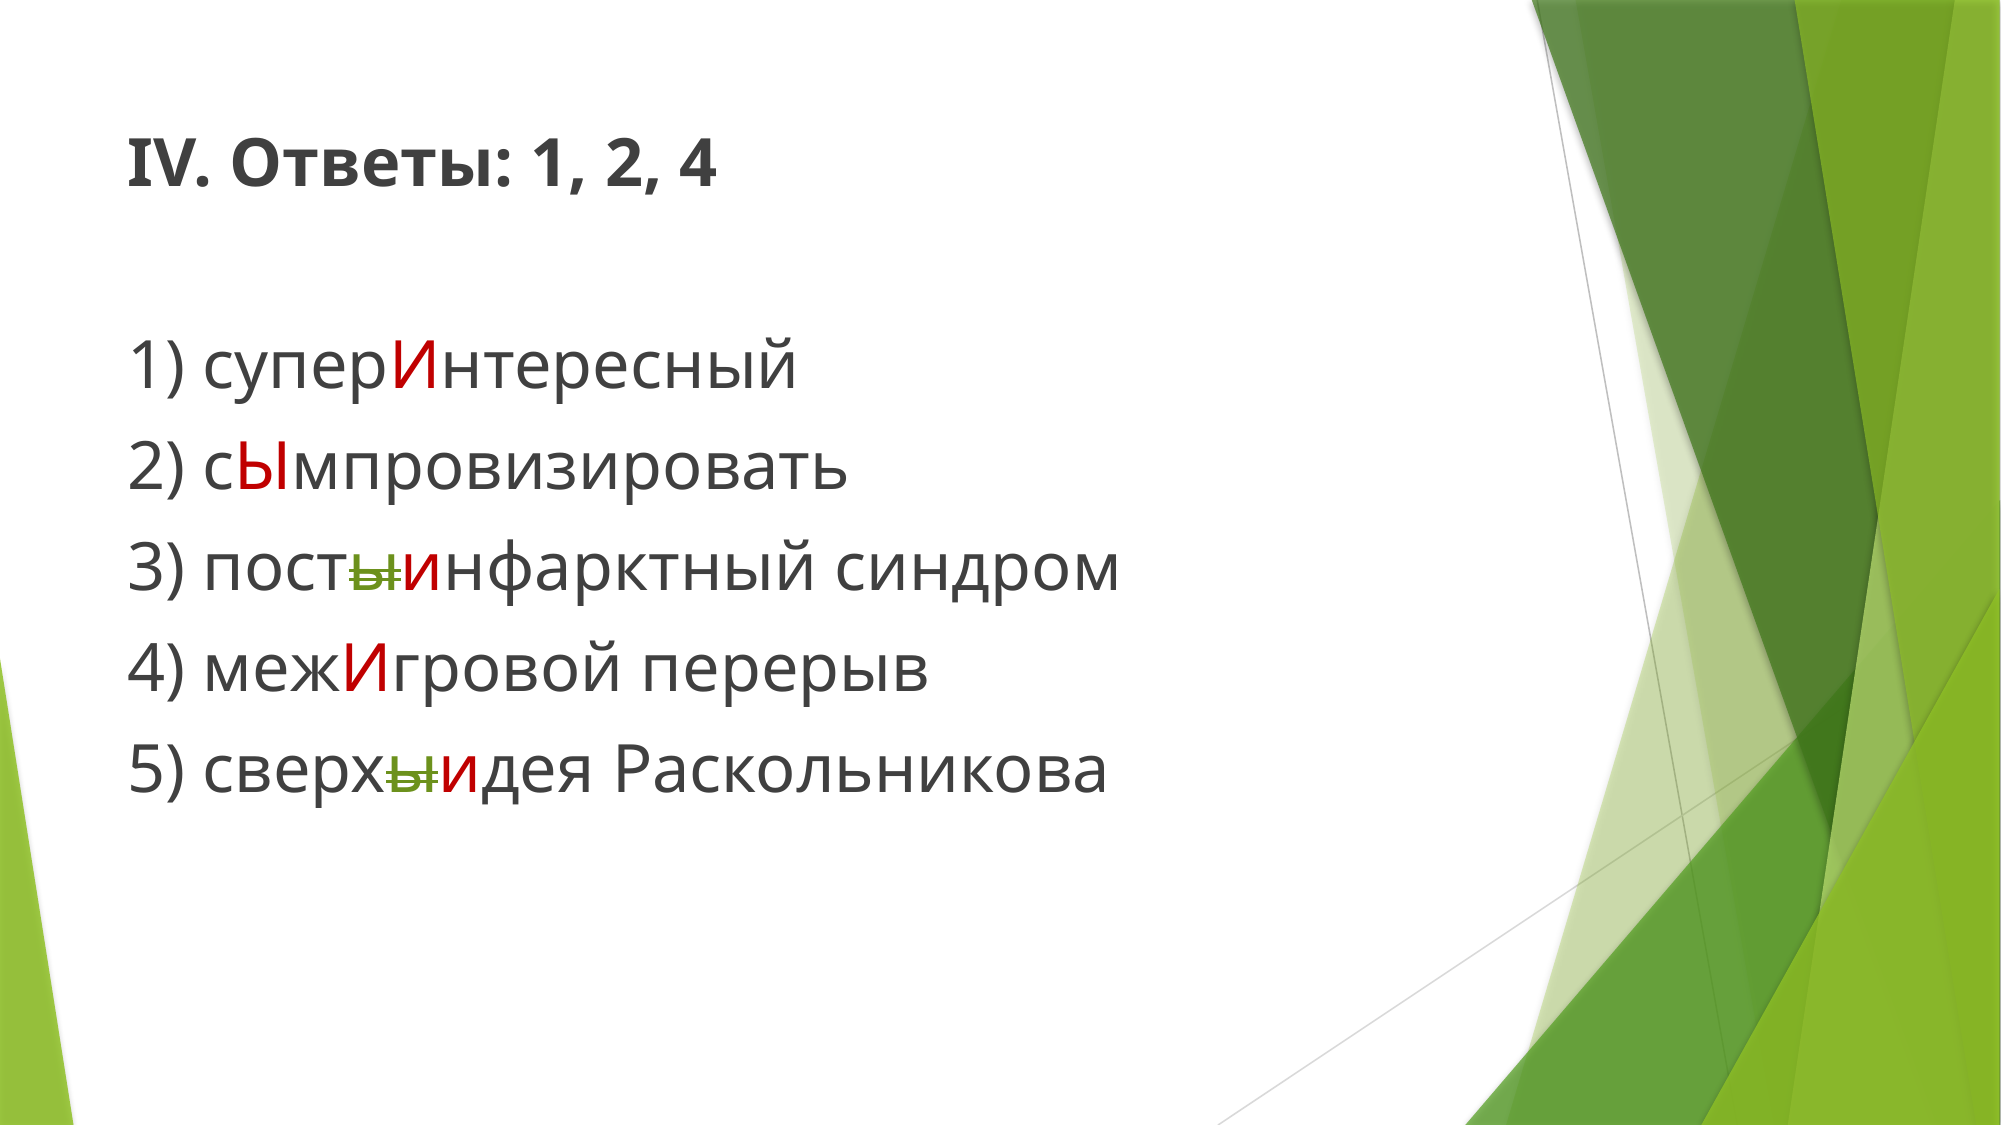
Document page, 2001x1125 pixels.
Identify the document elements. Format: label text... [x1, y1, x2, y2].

list IV. Ответы: 1, 2, 4 1) суперИнтересный 2) сЫмпровизировать 3) постыинфарктный синдром 4) межИгровой перерыв 5) сверхыидея Раскольникова [112, 112, 1625, 1045]
